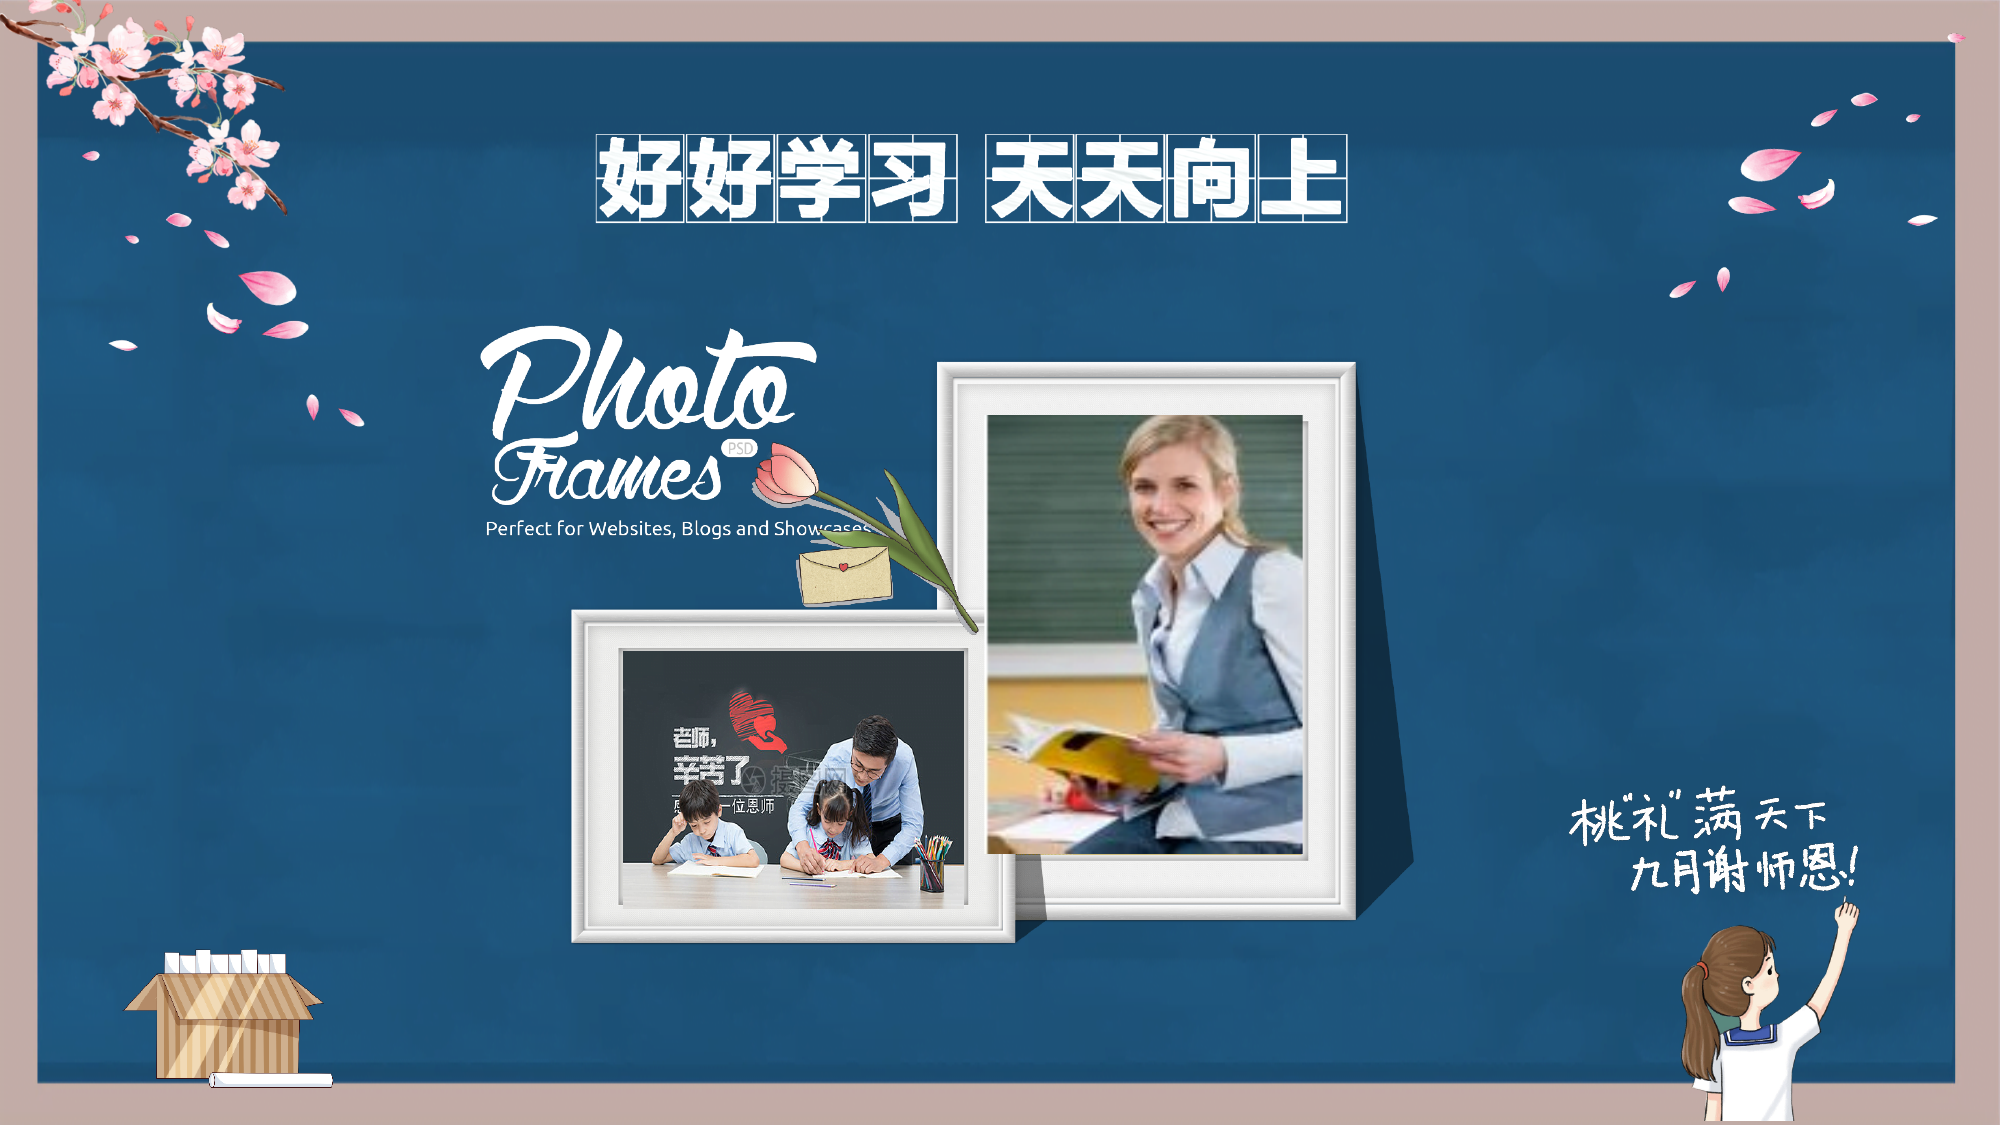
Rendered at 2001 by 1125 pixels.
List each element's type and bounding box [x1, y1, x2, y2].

text_box [380, 248, 1536, 1019]
picture [0, 0, 2000, 1125]
